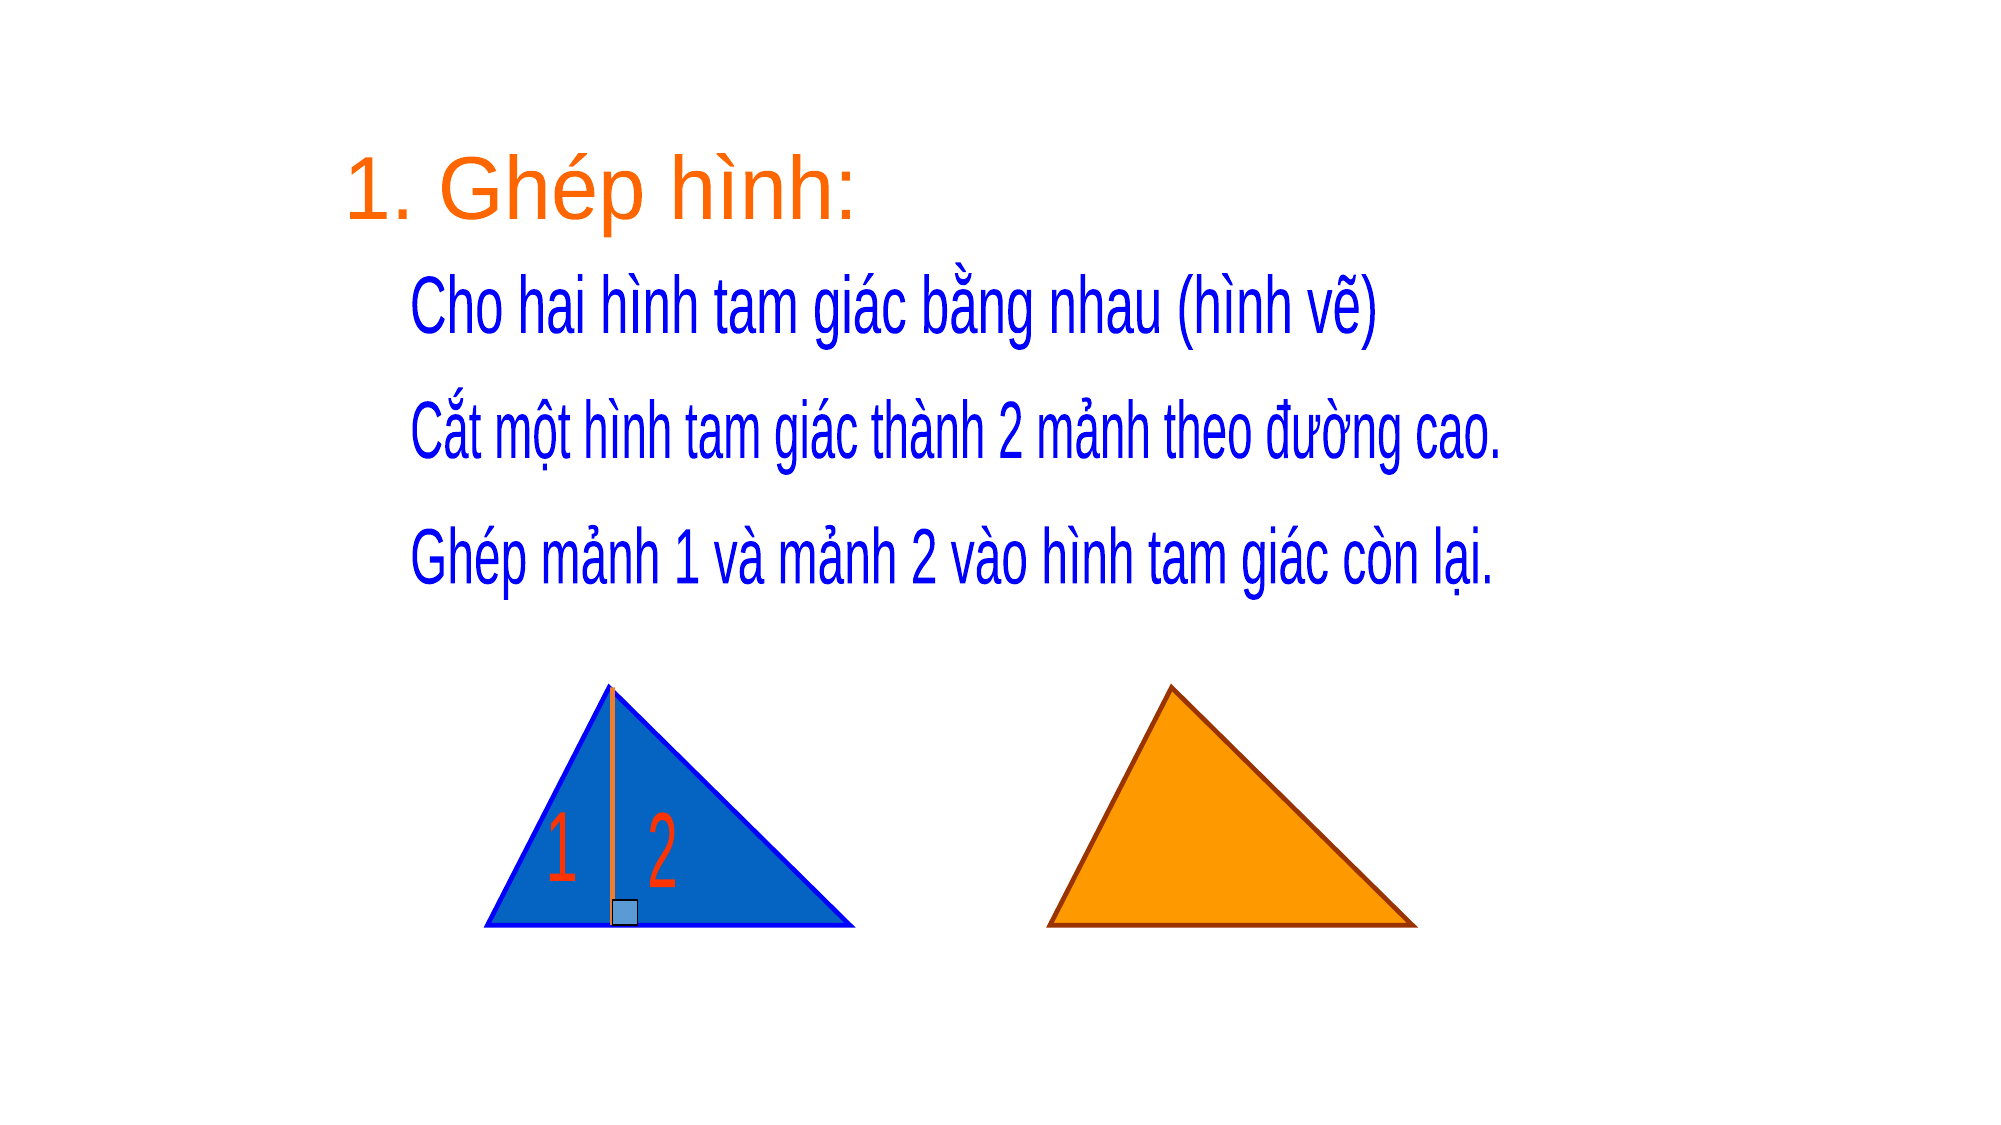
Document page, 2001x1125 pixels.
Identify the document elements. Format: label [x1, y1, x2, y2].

text_box [1049, 687, 1413, 926]
text_box [487, 687, 850, 926]
text_box [612, 900, 638, 925]
